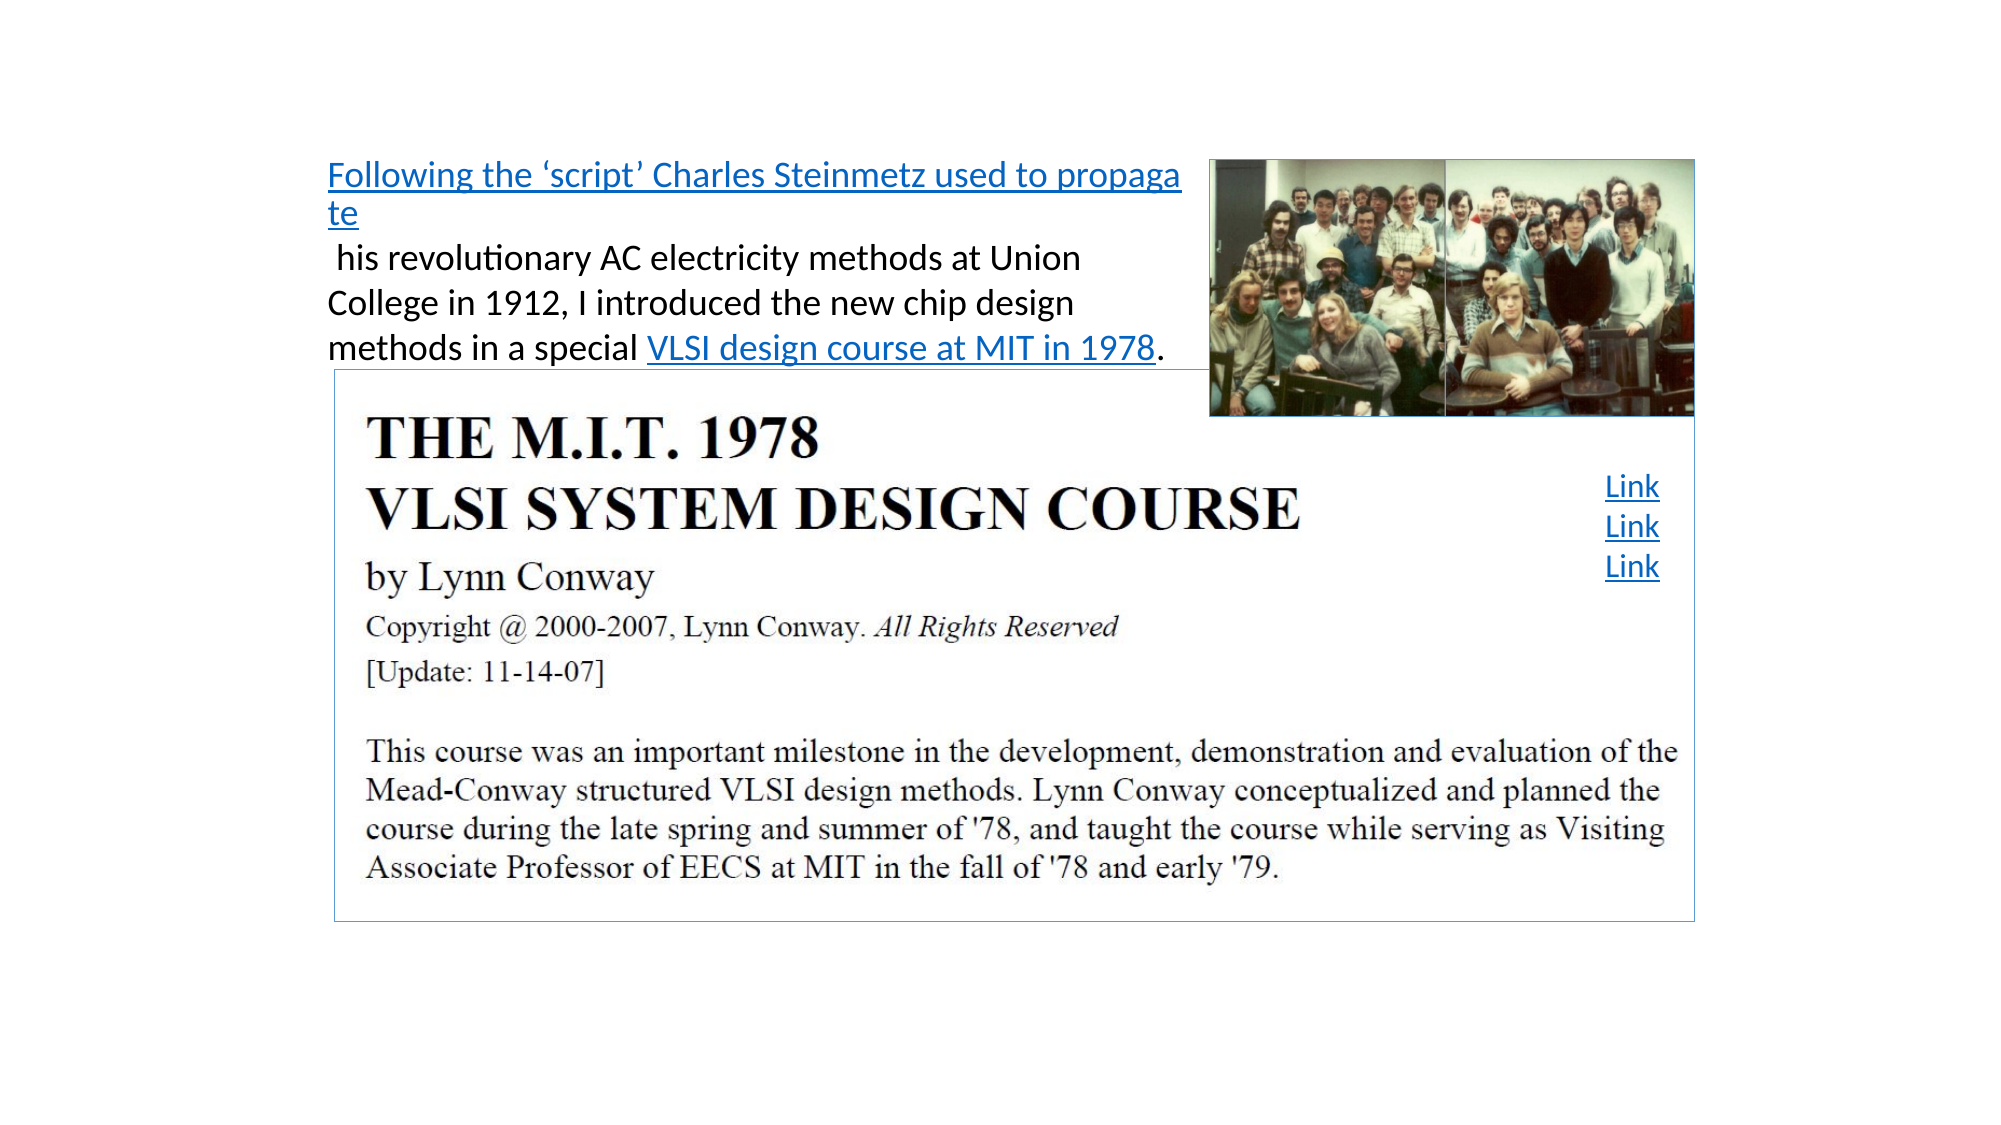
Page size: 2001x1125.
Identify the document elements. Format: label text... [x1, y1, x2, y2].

picture [334, 159, 1695, 922]
text_box Following the ‘script’ Charles Steinmetz used to propagate his revolutionary AC electricity methods at Union College in 1912, I introduced the new chip design methods in a special VLSI design course at MIT in 1978. [312, 142, 1202, 338]
